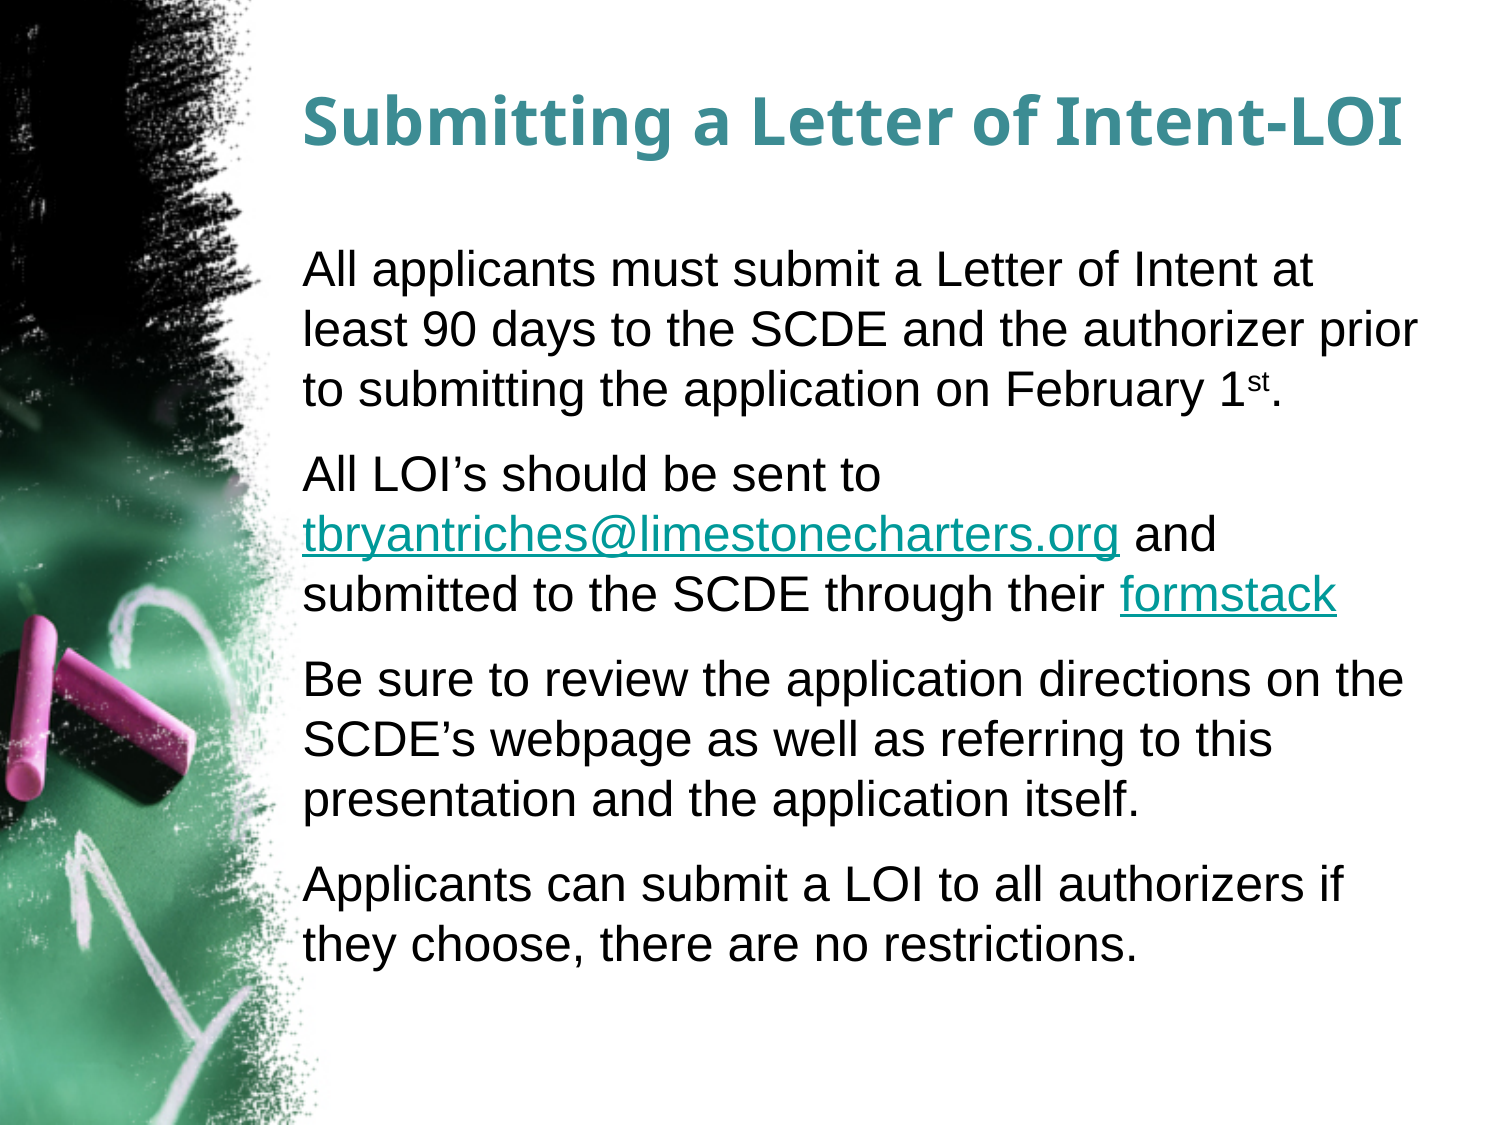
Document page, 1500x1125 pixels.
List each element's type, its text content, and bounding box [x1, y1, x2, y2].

picture [0, 0, 1500, 1125]
list All applicants must submit a Letter of Intent at least 90 days to the SCDE and the authorizer prior to submitting the application on February 1st. All LOI’s should be sent to tbryantriches@limestonecharters.org and submitted to the SCDE through their formstack Be sure to review the application directions on the SCDE’s webpage as well as referring to this presentation and the application itself. Applicants can submit a LOI to all authorizers if they choose, there are no restrictions. [287, 228, 1438, 979]
title Submitting a Letter of Intent-LOI [287, 50, 1438, 188]
